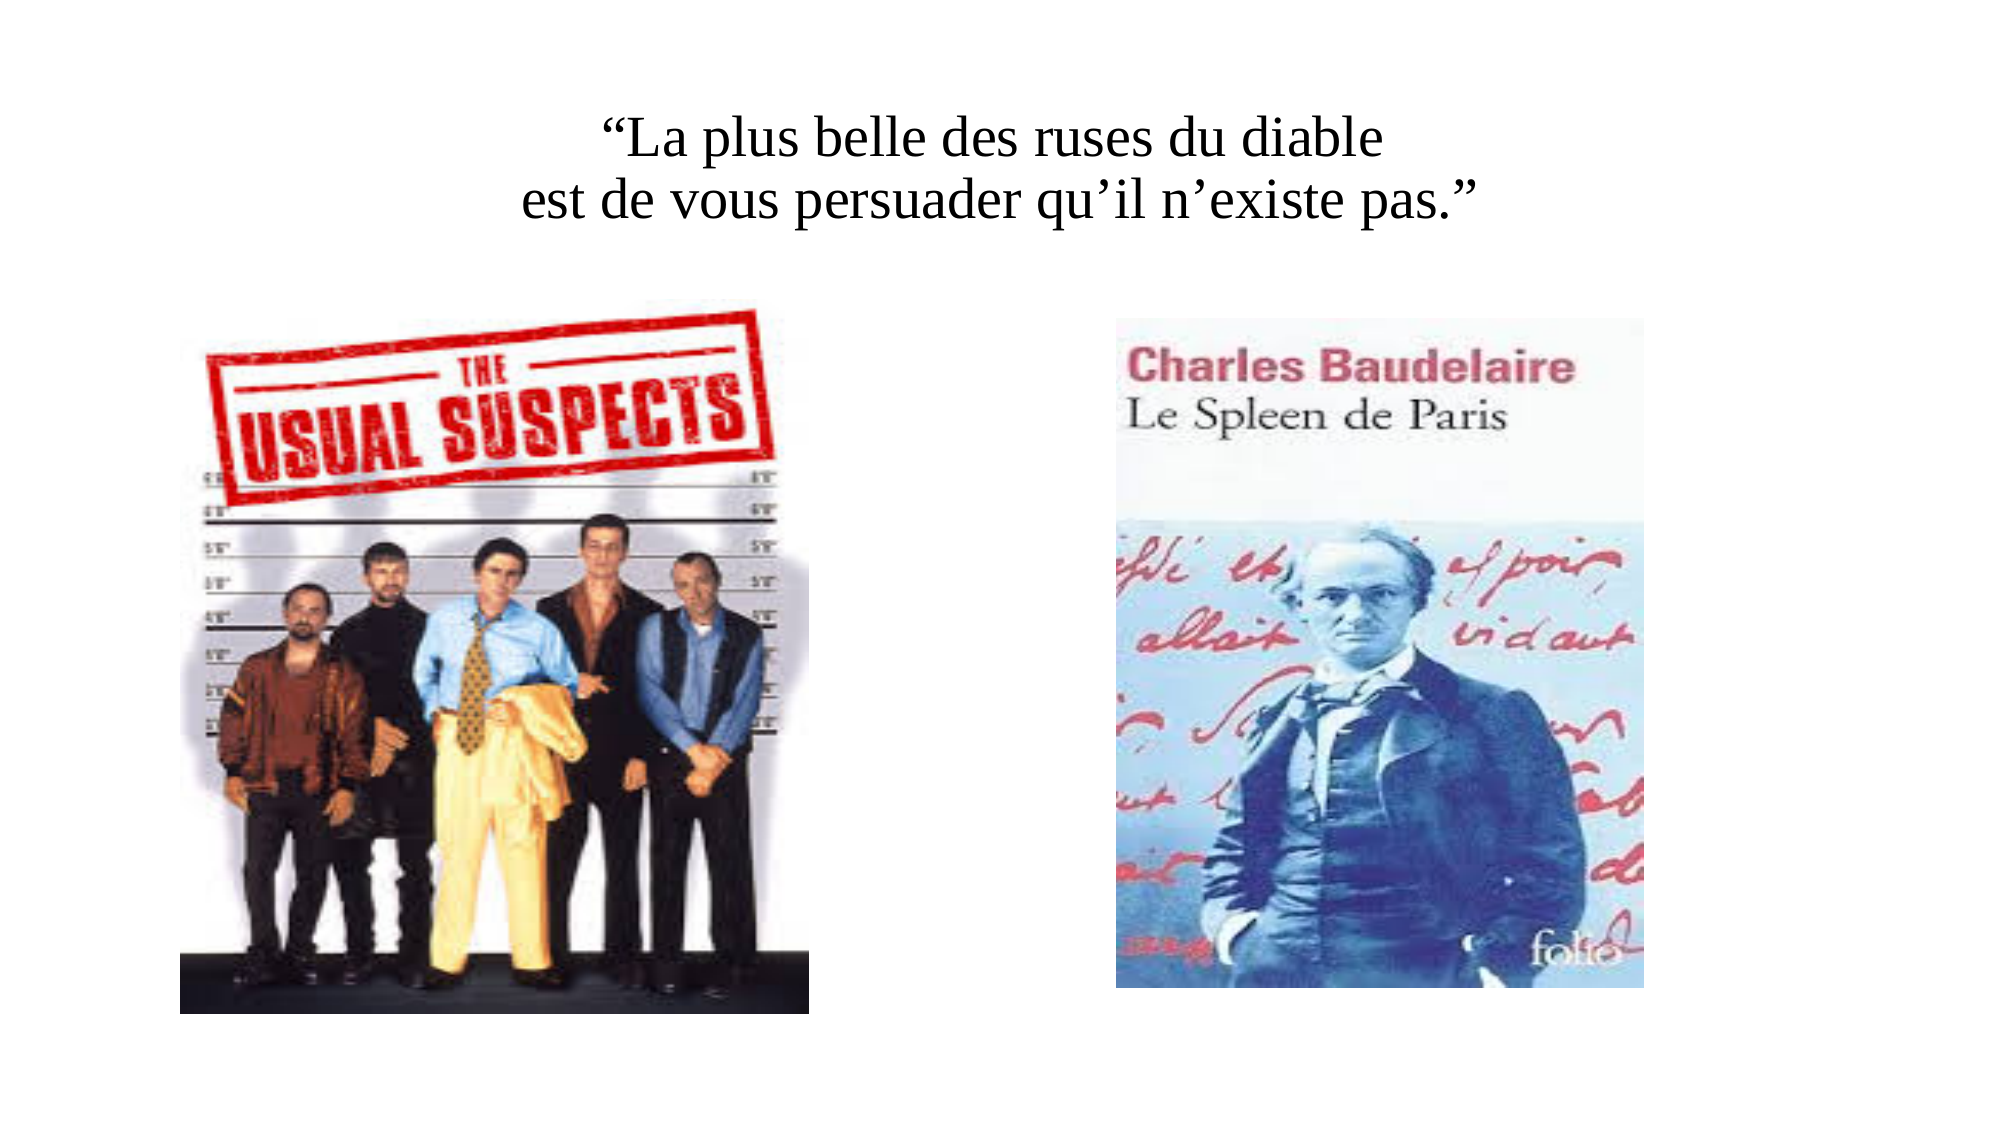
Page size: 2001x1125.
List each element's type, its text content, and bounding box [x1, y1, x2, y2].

title “La plus belle des ruses du diable est de vous persuader qu’il n’existe pas.” [137, 59, 1863, 278]
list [1116, 318, 1644, 988]
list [180, 299, 809, 1014]
